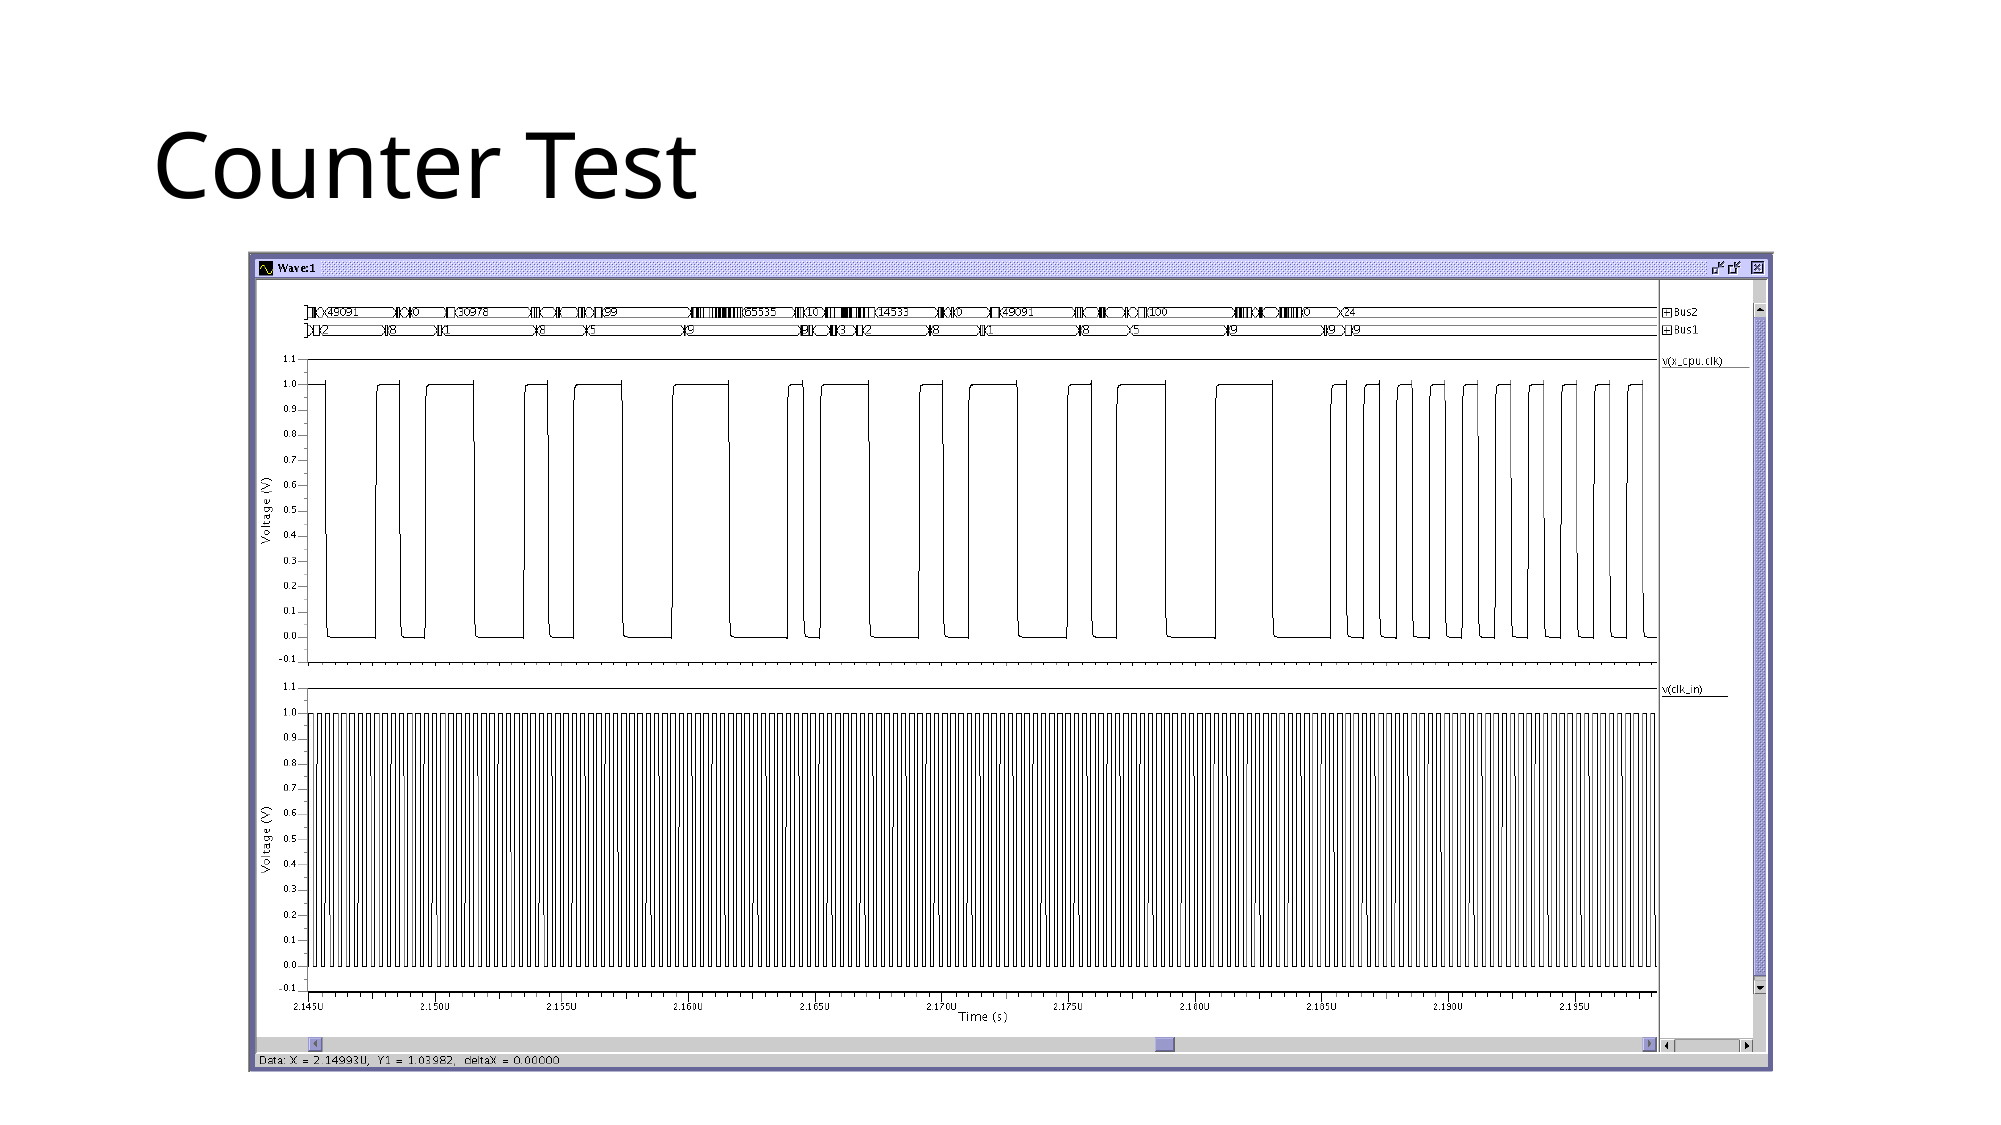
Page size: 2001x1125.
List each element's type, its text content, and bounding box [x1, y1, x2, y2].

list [247, 251, 1774, 1072]
title Counter Test [137, 59, 1863, 278]
